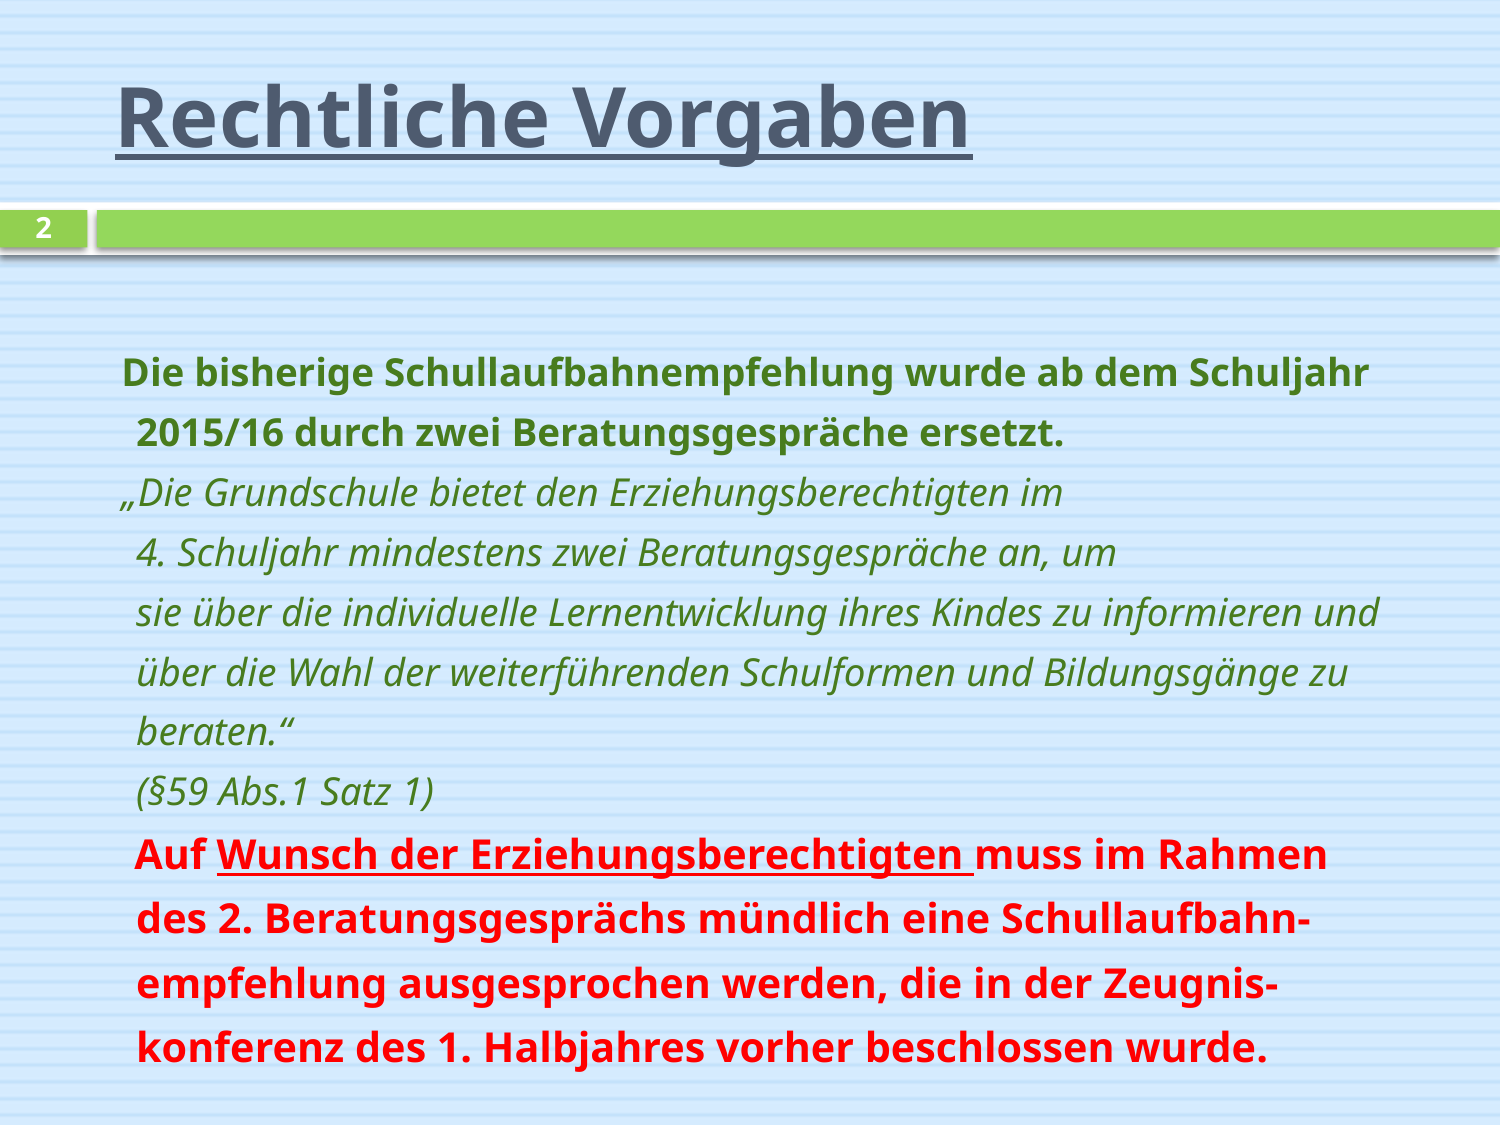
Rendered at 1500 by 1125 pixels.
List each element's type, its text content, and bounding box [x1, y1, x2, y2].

list Die bisherige Schullaufbahnempfehlung wurde ab dem Schuljahr 2015/16 durch zwei Beratungsgespräche ersetzt. „Die Grundschule bietet den Erziehungsberechtigten im 4. Schuljahr mindestens zwei Beratungsgespräche an, um sie über die individuelle Lernentwicklung ihres Kindes zu informieren und über die Wahl der weiterführenden Schulformen und Bildungsgänge zu beraten.“ (§59 Abs.1 Satz 1) Auf Wunsch der Erziehungsberechtigten muss im Rahmen des 2. Beratungsgesprächs mündlich eine Schullaufbahn-empfehlung ausgesprochen werden, die in der Zeugnis-konferenz des 1. Halbjahres vorher beschlossen wurde. [76, 267, 1436, 1083]
slide_number 2 [0, 208, 88, 249]
title Rechtliche Vorgaben [100, 19, 1371, 180]
